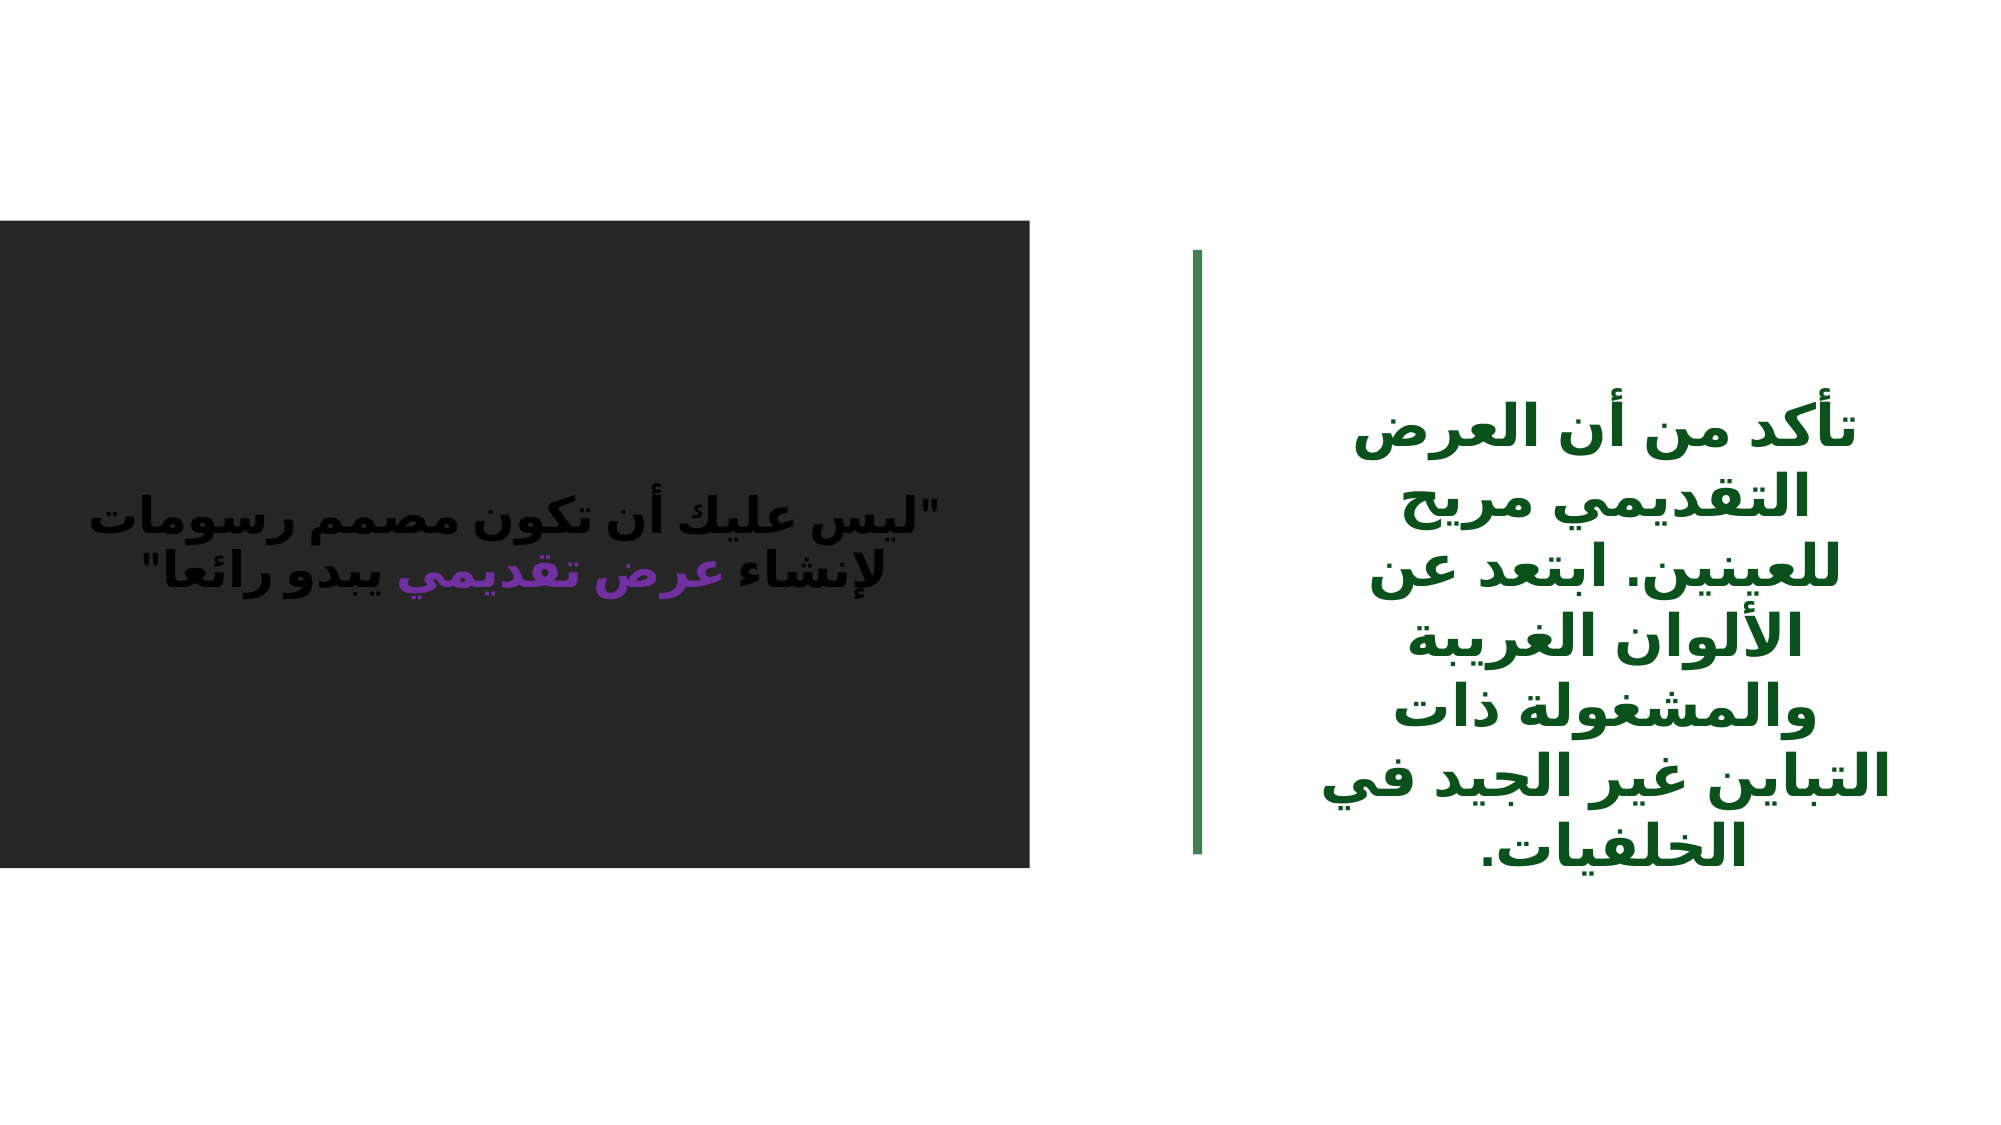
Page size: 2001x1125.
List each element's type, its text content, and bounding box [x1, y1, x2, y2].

text_box [1193, 249, 1203, 855]
text_box تأكد من أن العرض التقديمي مريح للعينين. ابتعد عن الألوان الغريبة والمشغولة ذات التباين غير الجيد في الخلفيات. [1278, 381, 1935, 886]
title "ليس عليك أن تكون مصمم رسومات لإنشاء عرض تقديمي يبدو رائعا" [0, 220, 1030, 869]
